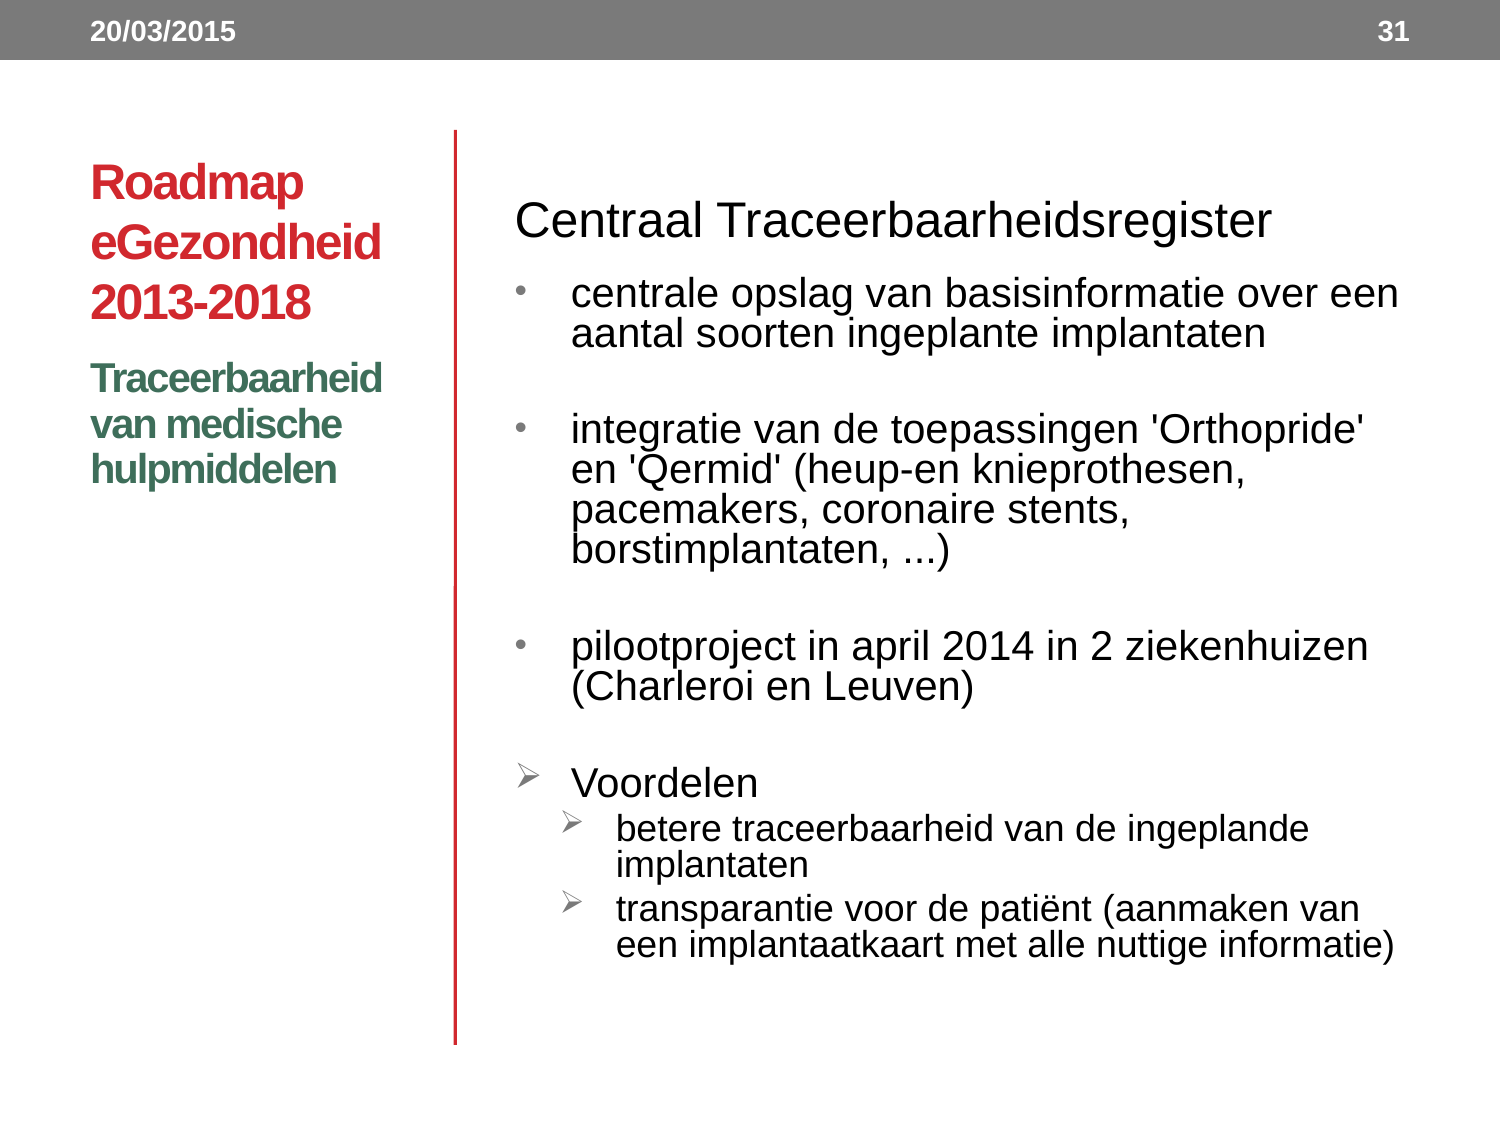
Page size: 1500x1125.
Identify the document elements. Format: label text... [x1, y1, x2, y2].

title Roadmap eGezondheid 2013-2018 [75, 129, 426, 337]
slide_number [75, 3, 550, 57]
slide_number 31 [1250, 3, 1425, 57]
list Centraal Traceerbaarheidsregister centrale opslag van basisinformatie over een aantal soorten ingeplante implantaten integratie van de toepassingen 'Orthopride' en 'Qermid' (heup-en knieprothesen, pacemakers, coronaire stents, borstimplantaten, ...) pilootproject in april 2014 in 2 ziekenhuizen (Charleroi en Leuven) Voordelen betere traceerbaarheid van de ingeplande implantaten transparantie voor de patiënt (aanmaken van een implantaatkaart met alle nuttige informatie) [487, 131, 1425, 1047]
list Traceerbaarheid van medische hulpmiddelen [75, 349, 426, 1046]
